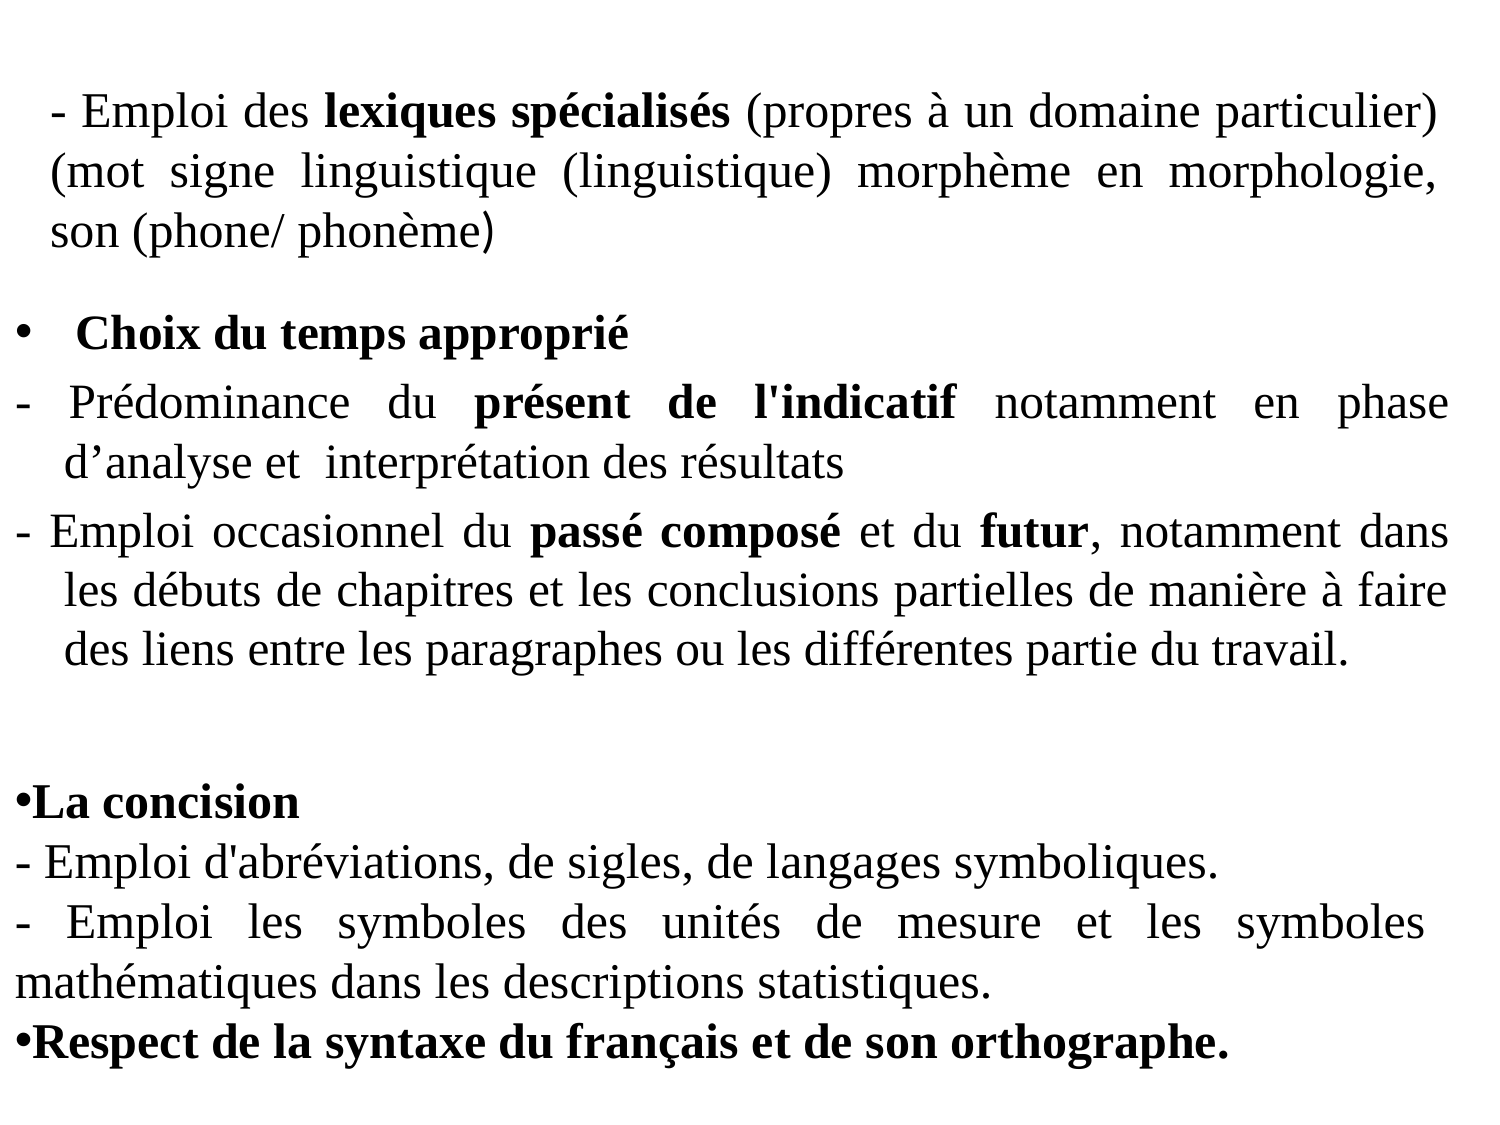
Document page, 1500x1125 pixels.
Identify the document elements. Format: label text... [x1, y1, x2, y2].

text_box - Emploi des lexiques spécialisés (propres à un domaine particulier) (mot signe linguistique (linguistique) morphème en morphologie, son (phone/ phonème) [35, 70, 1454, 265]
list Choix du temps approprié - Prédominance du présent de l'indicatif notamment en phase d’analyse et interprétation des résultats - Emploi occasionnel du passé composé et du futur, notamment dans les débuts de chapitres et les conclusions partielles de manière à faire des liens entre les paragraphes ou les différentes partie du travail. [0, 292, 1465, 724]
text_box La concision - Emploi d'abréviations, de sigles, de langages symboliques. - Emploi les symboles des unités de mesure et les symboles mathématiques dans les descriptions statistiques. Respect de la syntaxe du français et de son orthographe. [0, 761, 1442, 1122]
